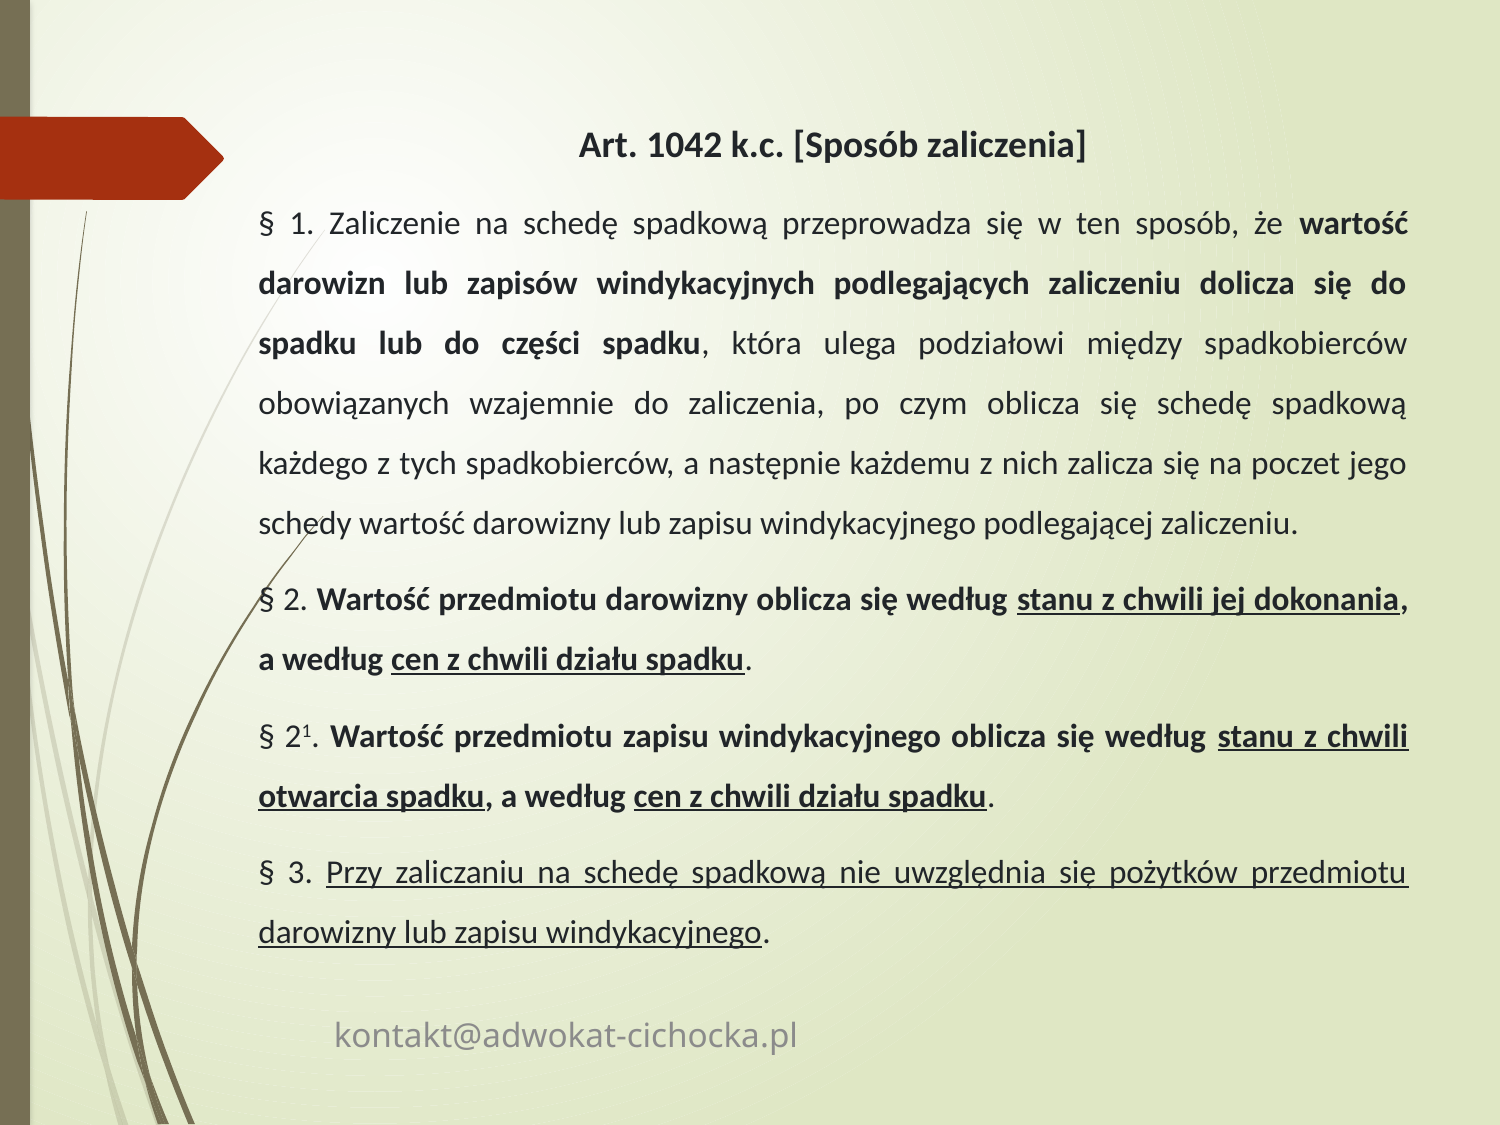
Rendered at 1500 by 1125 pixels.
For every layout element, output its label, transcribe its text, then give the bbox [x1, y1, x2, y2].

footer kontakt@adwokat-cichocka.pl [318, 1006, 1257, 1067]
text_box Art. 1042 k.c. [Sposób zaliczenia] § 1. Zaliczenie na schedę spadkową przeprowadza się w ten sposób, że wartość darowizn lub zapisów windykacyjnych podlegających zaliczeniu dolicza się do spadku lub do części spadku, która ulega podziałowi między spadkobierców obowiązanych wzajemnie do zaliczenia, po czym oblicza się schedę spadkową każdego z tych spadkobierców, a następnie każdemu z nich zalicza się na poczet jego schedy wartość darowizny lub zapisu windykacyjnego podlegającej zaliczeniu. § 2. Wartość przedmiotu darowizny oblicza się według stanu z chwili jej dokonania, a według cen z chwili działu spadku. § 21. Wartość przedmiotu zapisu windykacyjnego oblicza się według stanu z chwili otwarcia spadku, a według cen z chwili działu spadku. § 3. Przy zaliczaniu na schedę spadkową nie uwzględnia się pożytków przedmiotu darowizny lub zapisu windykacyjnego. [243, 90, 1424, 1020]
